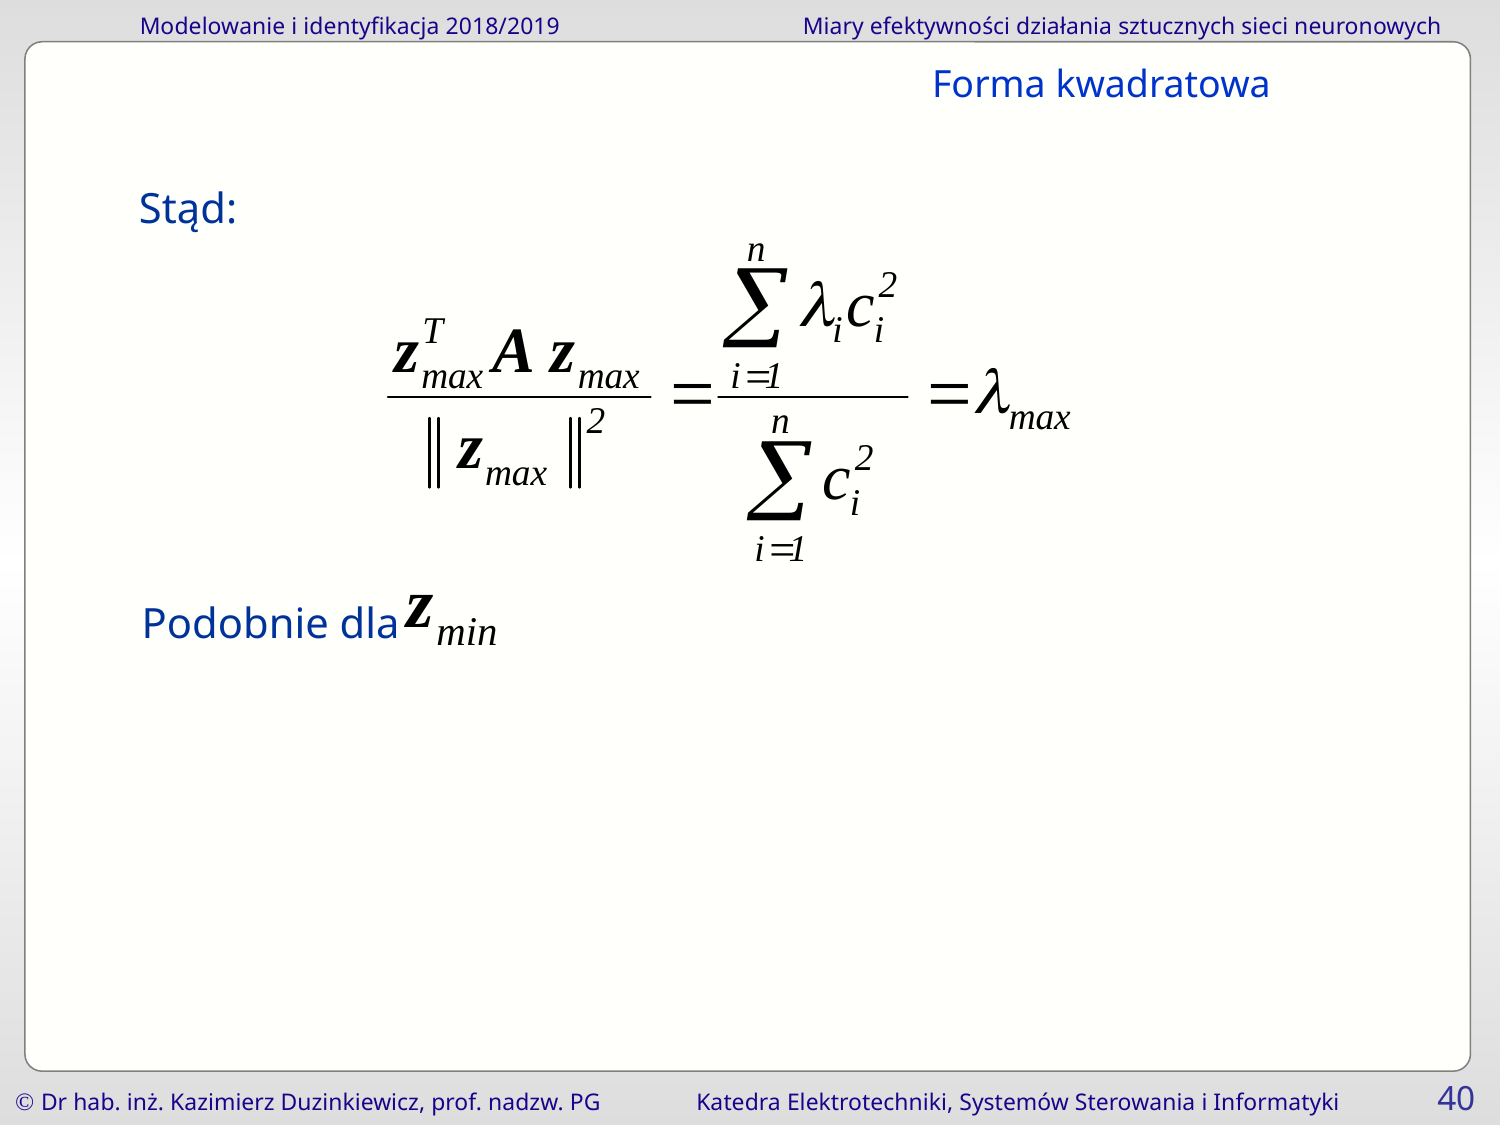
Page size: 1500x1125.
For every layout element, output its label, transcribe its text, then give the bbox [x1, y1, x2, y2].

text_box Stąd: [106, 165, 323, 244]
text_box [377, 219, 1082, 575]
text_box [108, 557, 545, 663]
text_box Forma kwadratowa [903, 52, 1290, 112]
